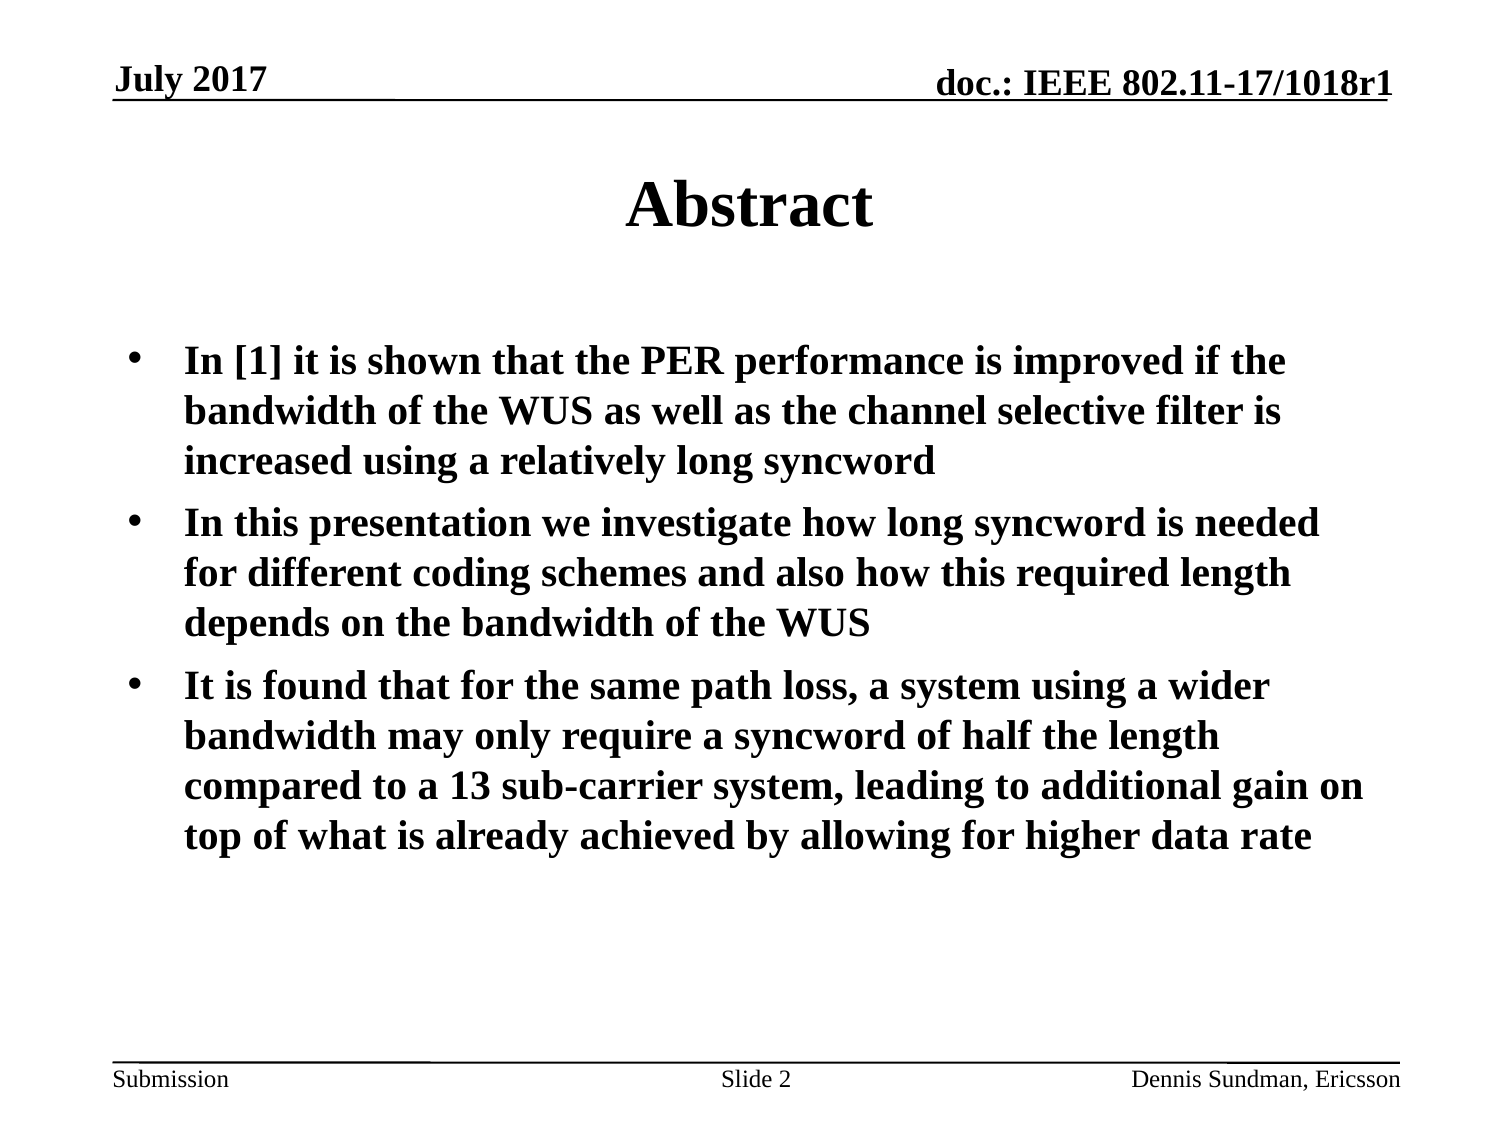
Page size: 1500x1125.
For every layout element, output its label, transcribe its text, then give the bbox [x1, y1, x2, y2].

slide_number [114, 54, 423, 100]
title Abstract [112, 112, 1388, 288]
slide_number Slide 2 [712, 1061, 800, 1123]
list In [1] it is shown that the PER performance is improved if the bandwidth of the WUS as well as the channel selective filter is increased using a relatively long syncword In this presentation we investigate how long syncword is needed for different coding schemes and also how this required length depends on the bandwidth of the WUS It is found that for the same path loss, a system using a wider bandwidth may only require a syncword of half the length compared to a 13 sub-carrier system, leading to additional gain on top of what is already achieved by allowing for higher data rate [112, 324, 1388, 1036]
footer Dennis Sundman, Ericsson [878, 1061, 1402, 1093]
